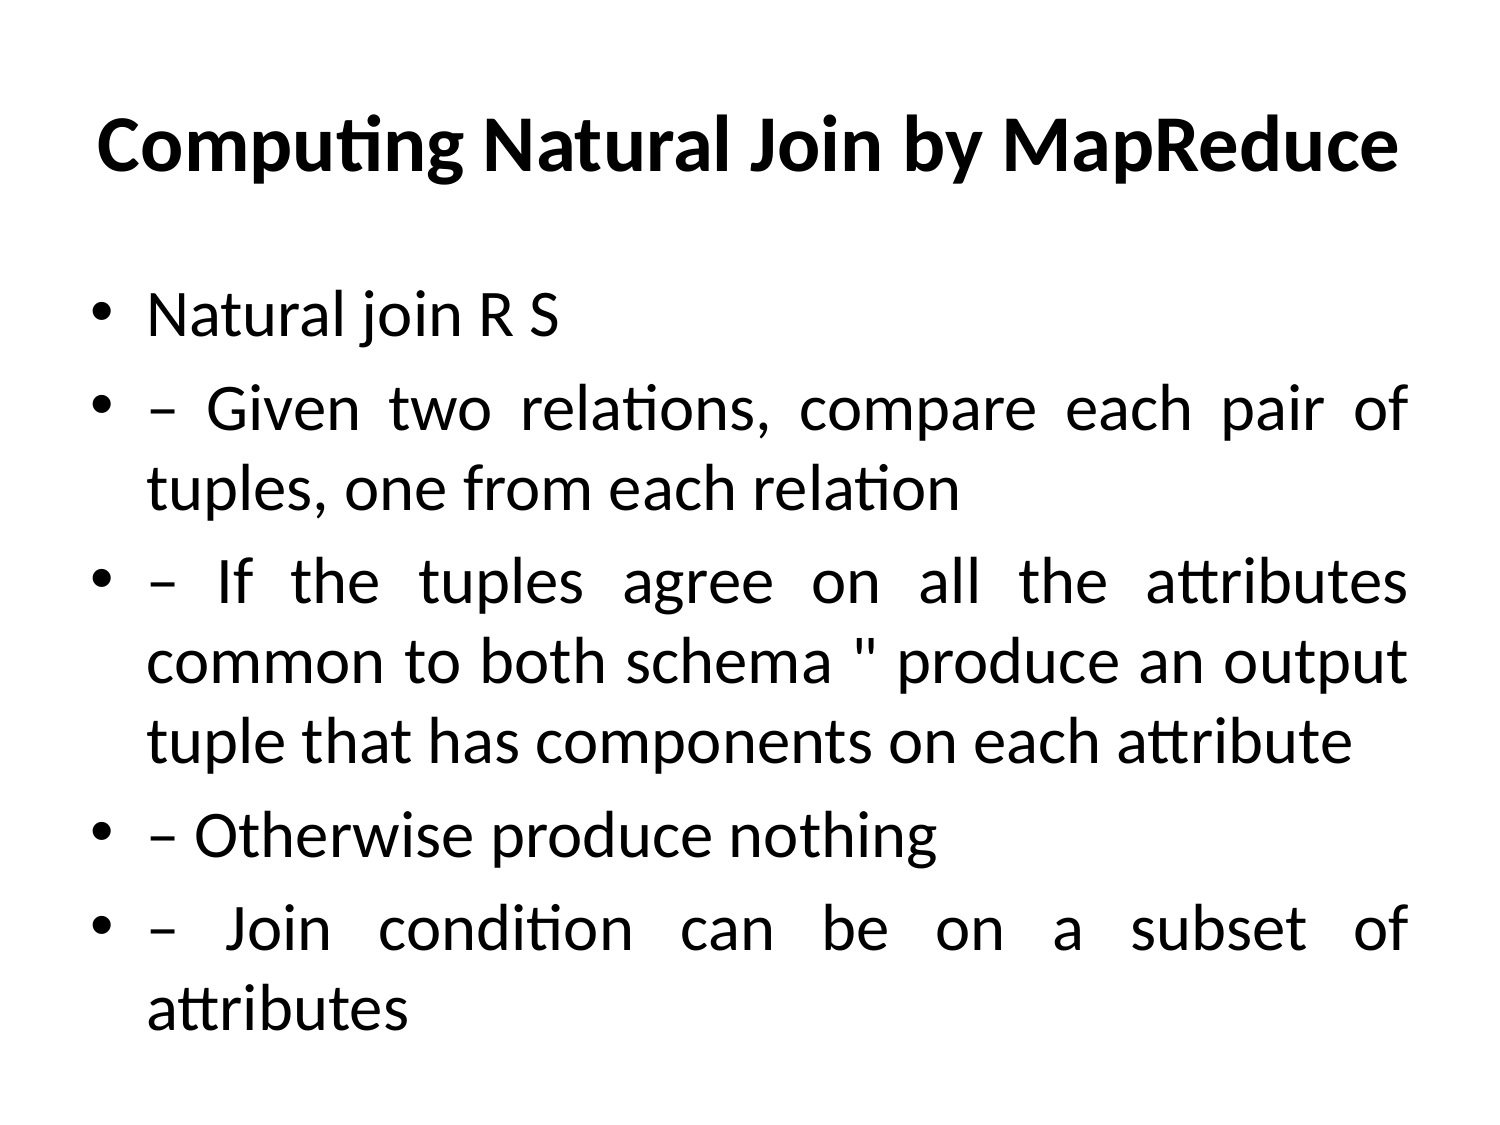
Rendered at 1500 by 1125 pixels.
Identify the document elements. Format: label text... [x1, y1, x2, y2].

list Natural join R S – Given two relations, compare each pair of tuples, one from each relation – If the tuples agree on all the attributes common to both schema " produce an output tuple that has components on each attribute – Otherwise produce nothing – Join condition can be on a subset of attributes [75, 262, 1425, 1094]
title Computing Natural Join by MapReduce [75, 45, 1425, 233]
